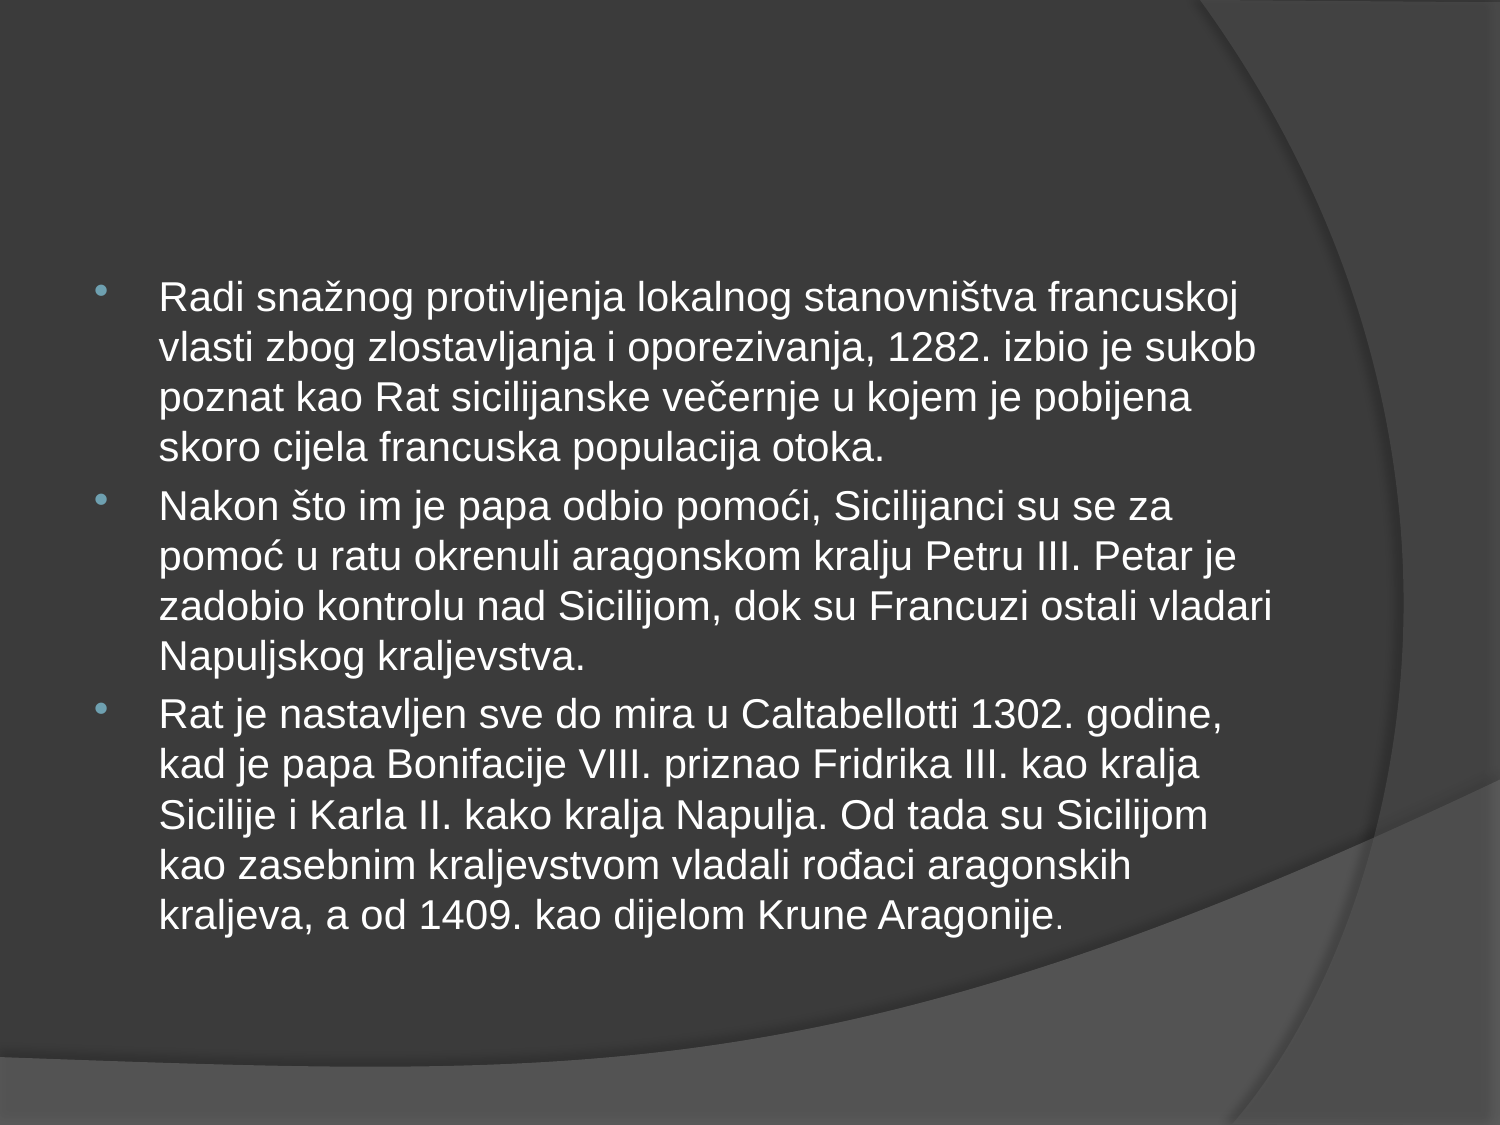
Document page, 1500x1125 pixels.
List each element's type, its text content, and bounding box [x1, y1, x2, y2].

list Radi snažnog protivljenja lokalnog stanovništva francuskoj vlasti zbog zlostavljanja i oporezivanja, 1282. izbio je sukob poznat kao Rat sicilijanske večernje u kojem je pobijena skoro cijela francuska populacija otoka. Nakon što im je papa odbio pomoći, Sicilijanci su se za pomoć u ratu okrenuli aragonskom kralju Petru III. Petar je zadobio kontrolu nad Sicilijom, dok su Francuzi ostali vladari Napuljskog kraljevstva. Rat je nastavljen sve do mira u Caltabellotti 1302. godine, kad je papa Bonifacije VIII. priznao Fridrika III. kao kralja Sicilije i Karla II. kako kralja Napulja. Od tada su Sicilijom kao zasebnim kraljevstvom vladali rođaci aragonskih kraljeva, a od 1409. kao dijelom Krune Aragonije. [75, 262, 1300, 1005]
